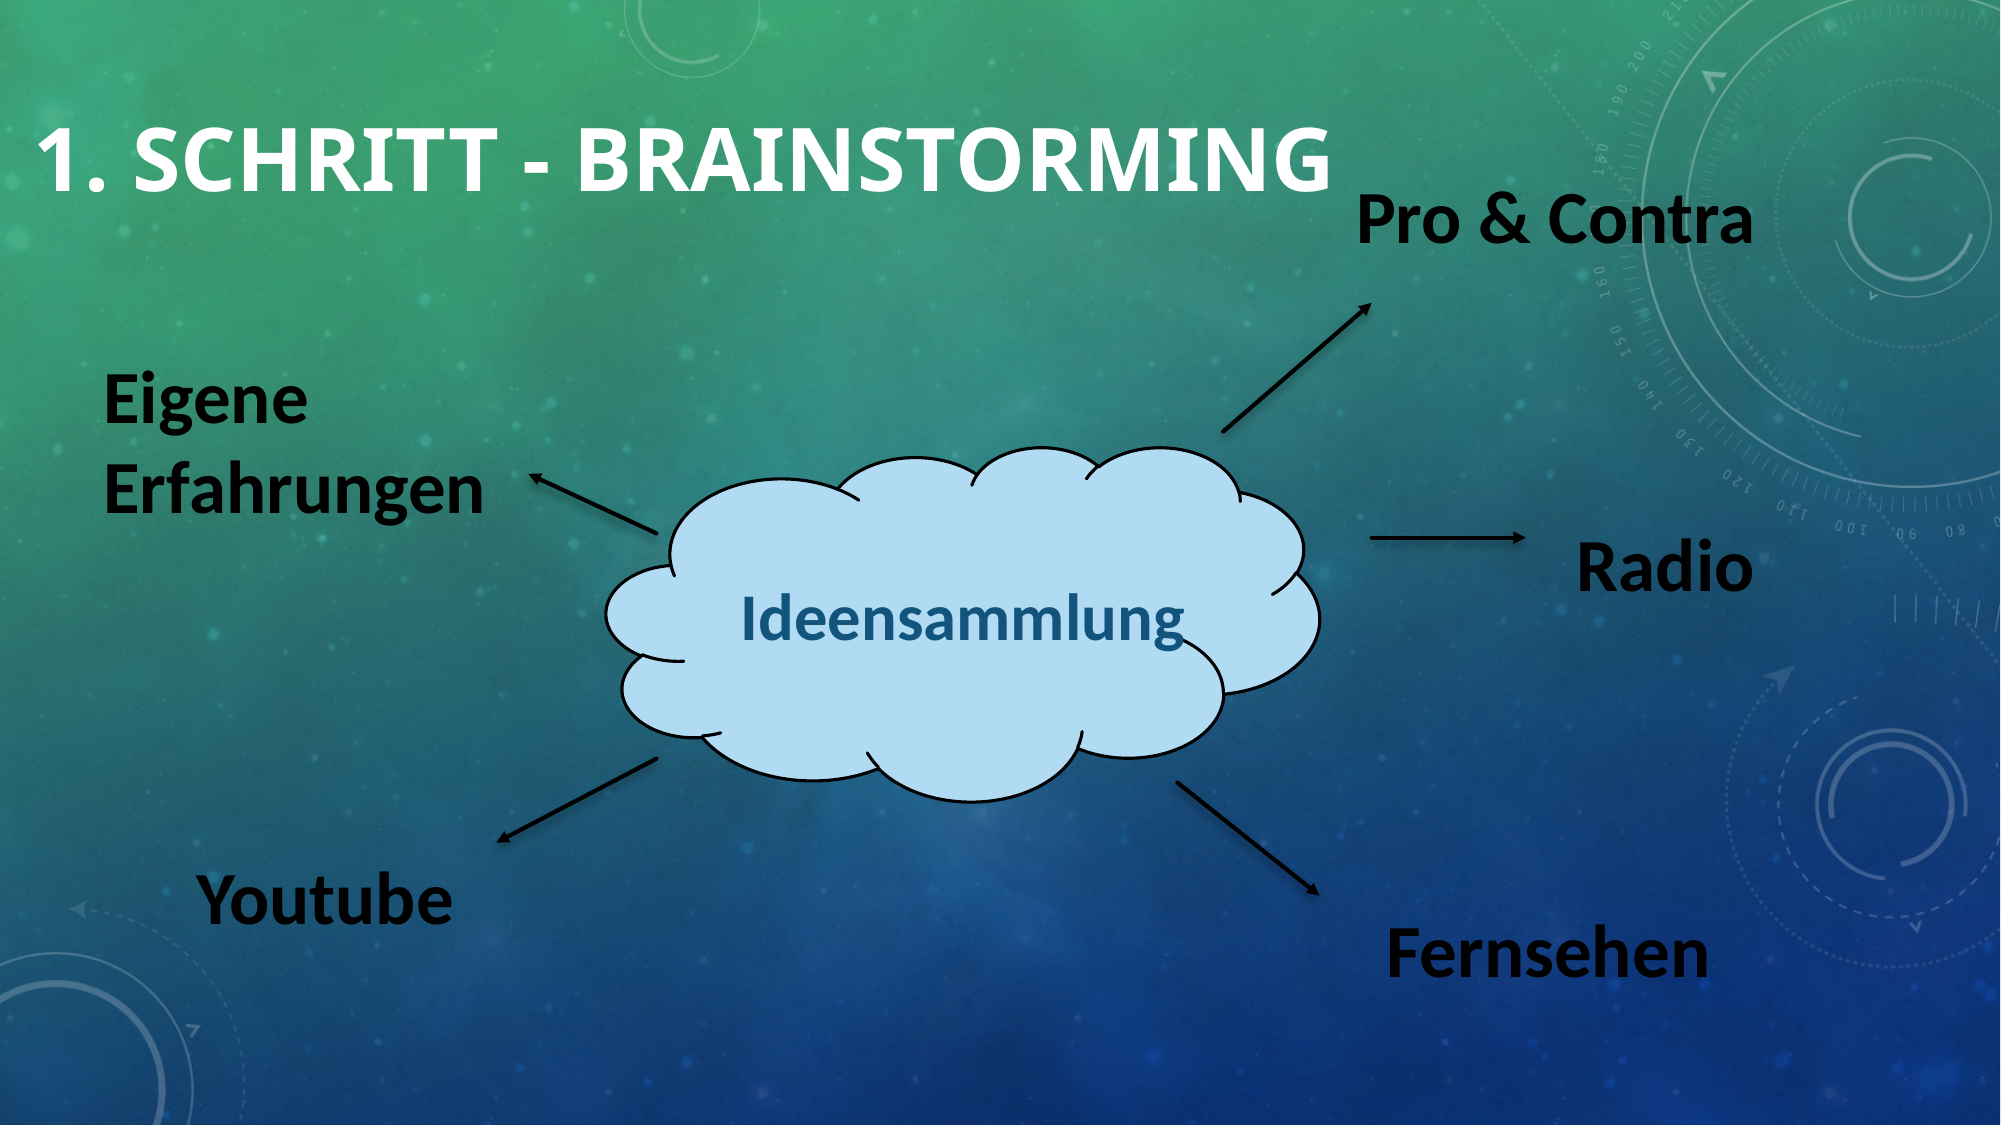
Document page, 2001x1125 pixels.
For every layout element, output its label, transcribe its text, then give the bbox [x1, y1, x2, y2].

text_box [527, 473, 657, 534]
text_box Pro & Contra [1341, 161, 1857, 267]
text_box Ideensammlung [656, 566, 1270, 662]
title 1. Schritt - Brainstorming [19, 55, 1372, 258]
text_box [1223, 302, 1372, 432]
text_box [604, 446, 1322, 804]
text_box Radio [1561, 508, 1924, 614]
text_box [496, 758, 657, 843]
text_box Youtube [181, 842, 591, 948]
text_box Eigene Erfahrungen [88, 340, 581, 536]
picture [0, 0, 2001, 1125]
text_box Fernsehen [1371, 895, 1888, 1001]
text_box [1177, 782, 1320, 896]
